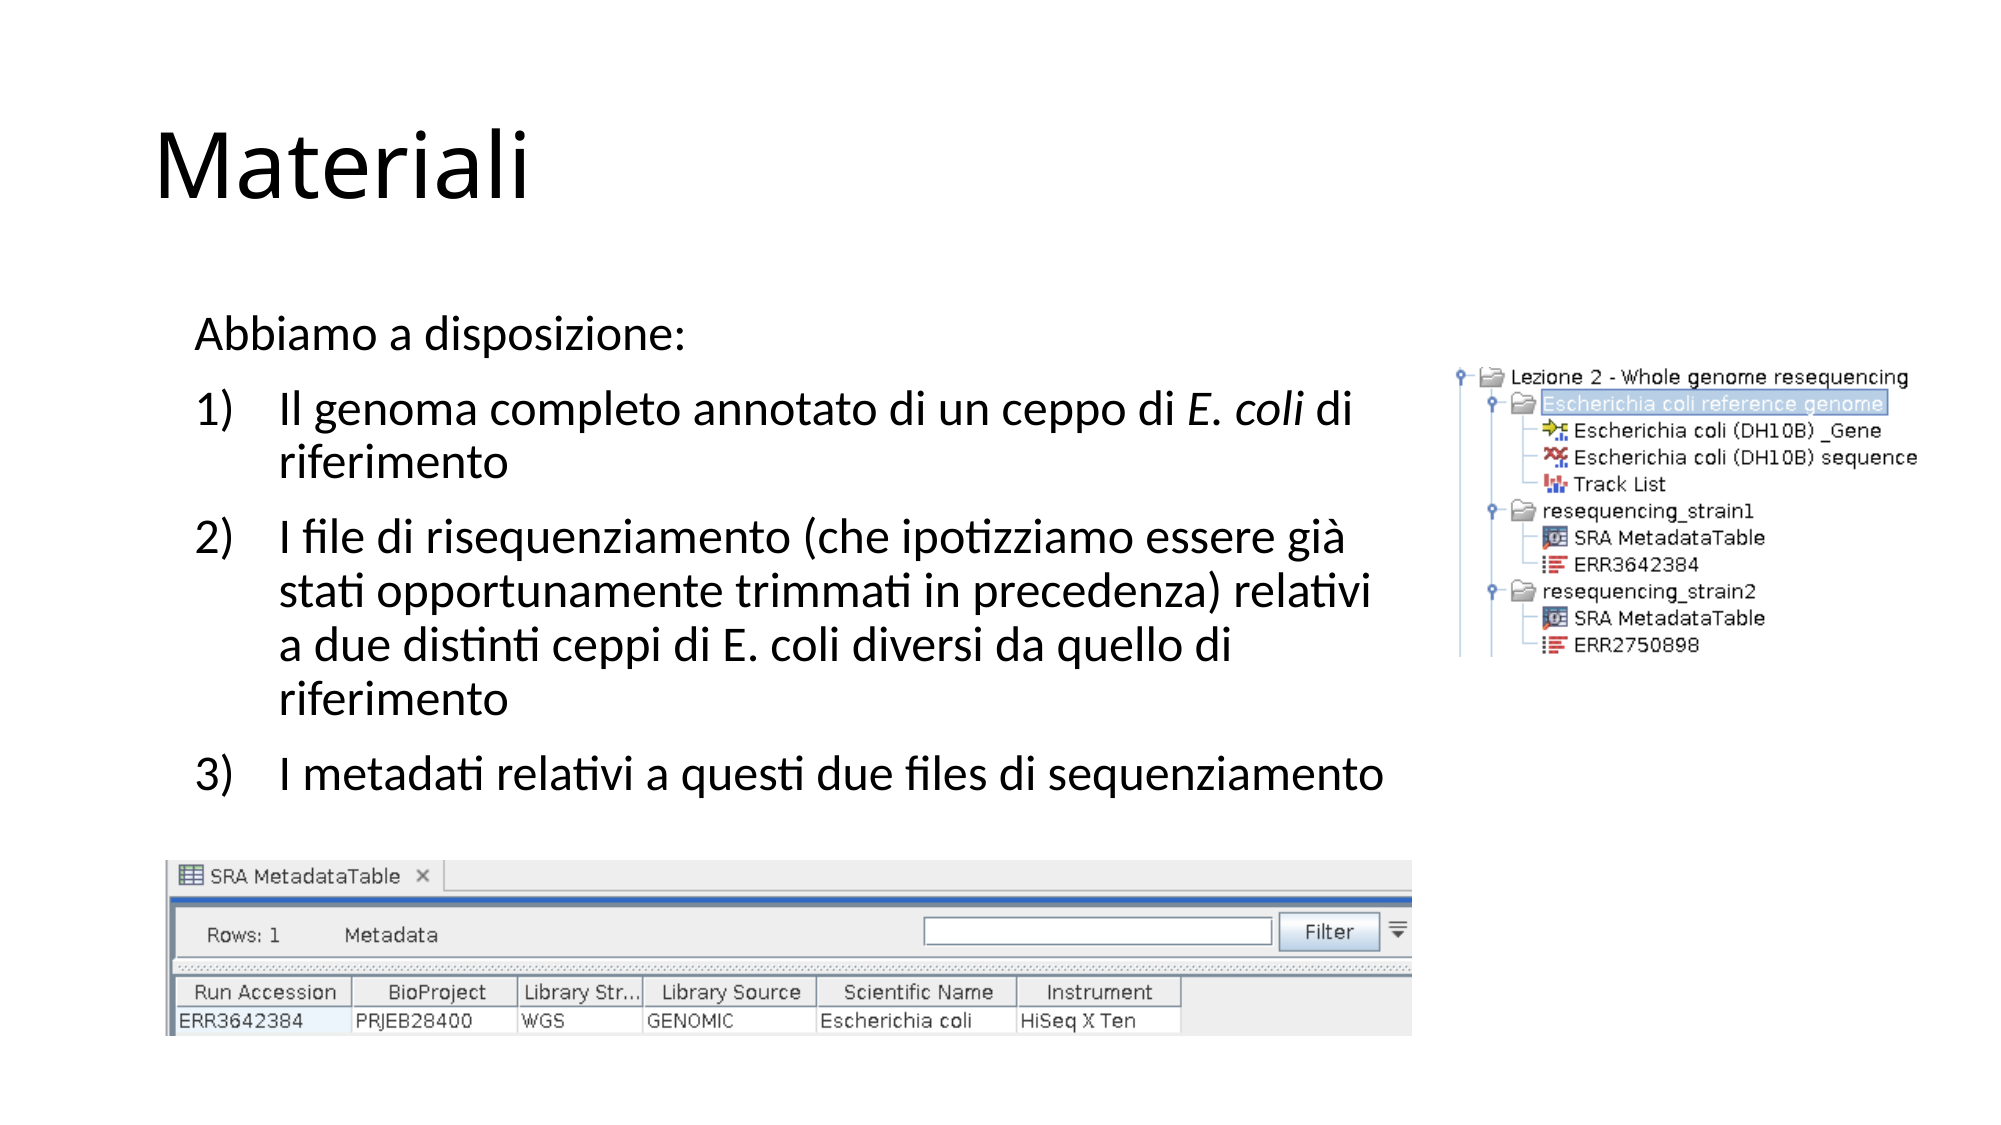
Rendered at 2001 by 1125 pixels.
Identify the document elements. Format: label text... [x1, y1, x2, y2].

list Abbiamo a disposizione: Il genoma completo annotato di un ceppo di E. coli di riferimento I file di risequenziamento (che ipotizziamo essere già stati opportunamente trimmati in precedenza) relativi a due distinti ceppi di E. coli diversi da quello di riferimento I metadati relativi a questi due files di sequenziamento [179, 299, 1413, 860]
title Materiali [137, 59, 1863, 278]
picture [165, 860, 1413, 1036]
picture [1447, 367, 1939, 657]
